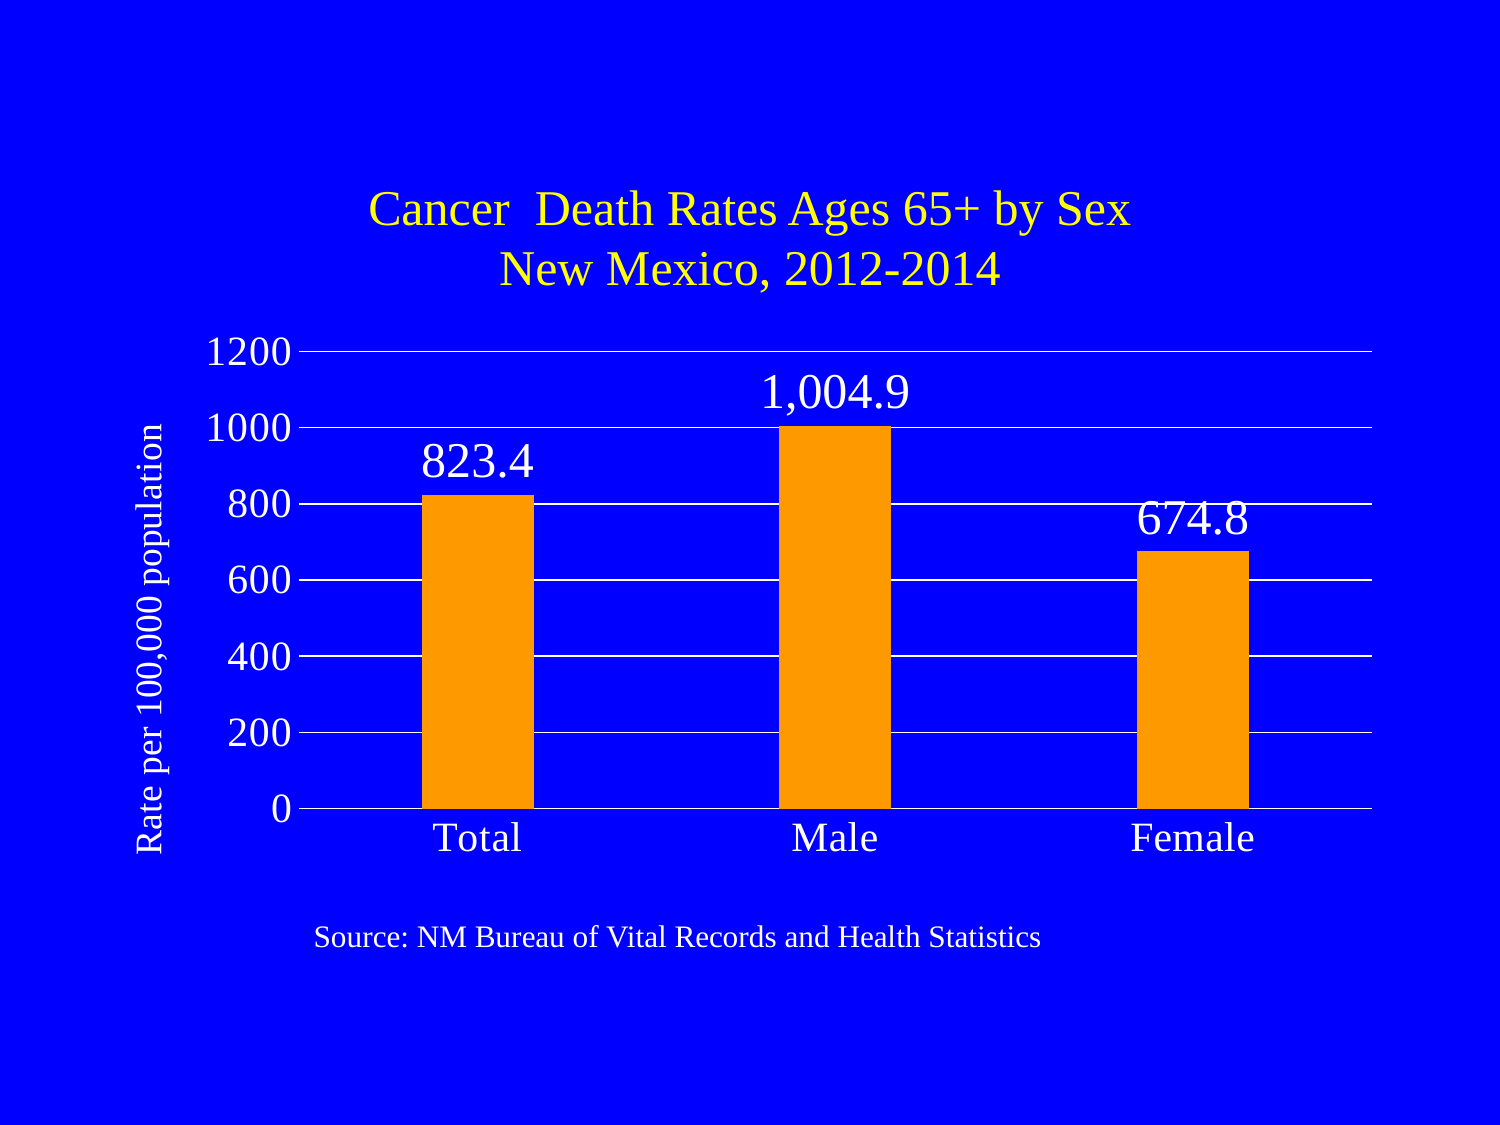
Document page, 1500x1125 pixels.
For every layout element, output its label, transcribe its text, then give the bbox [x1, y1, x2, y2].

text_box Source: NM Bureau of Vital Records and Health Statistics [298, 909, 1237, 962]
chart [112, 323, 1388, 891]
title Cancer Death Rates Ages 65+ by Sex New Mexico, 2012-2014 [112, 165, 1388, 307]
